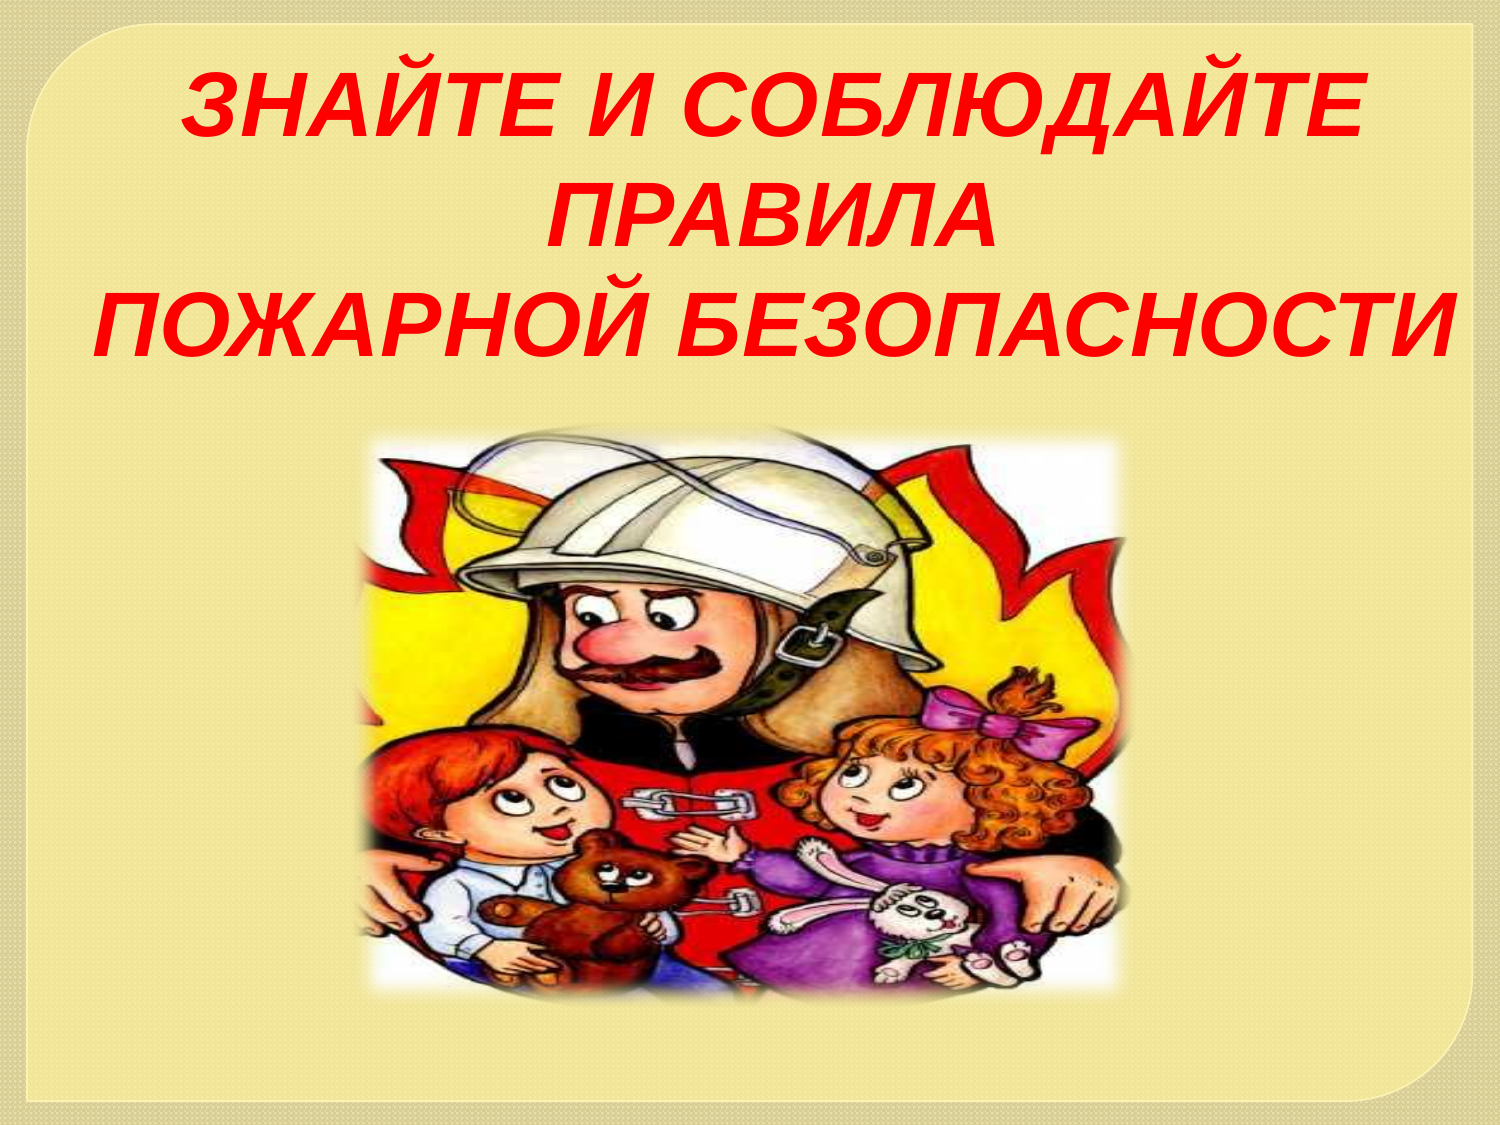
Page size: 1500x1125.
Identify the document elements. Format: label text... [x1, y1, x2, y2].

picture [351, 421, 1137, 1008]
text_box ЗНАЙТЕ И СОБЛЮДАЙТЕ ПРАВИЛА ПОЖАРНОЙ БЕЗОПАСНОСТИ [75, 37, 1475, 383]
